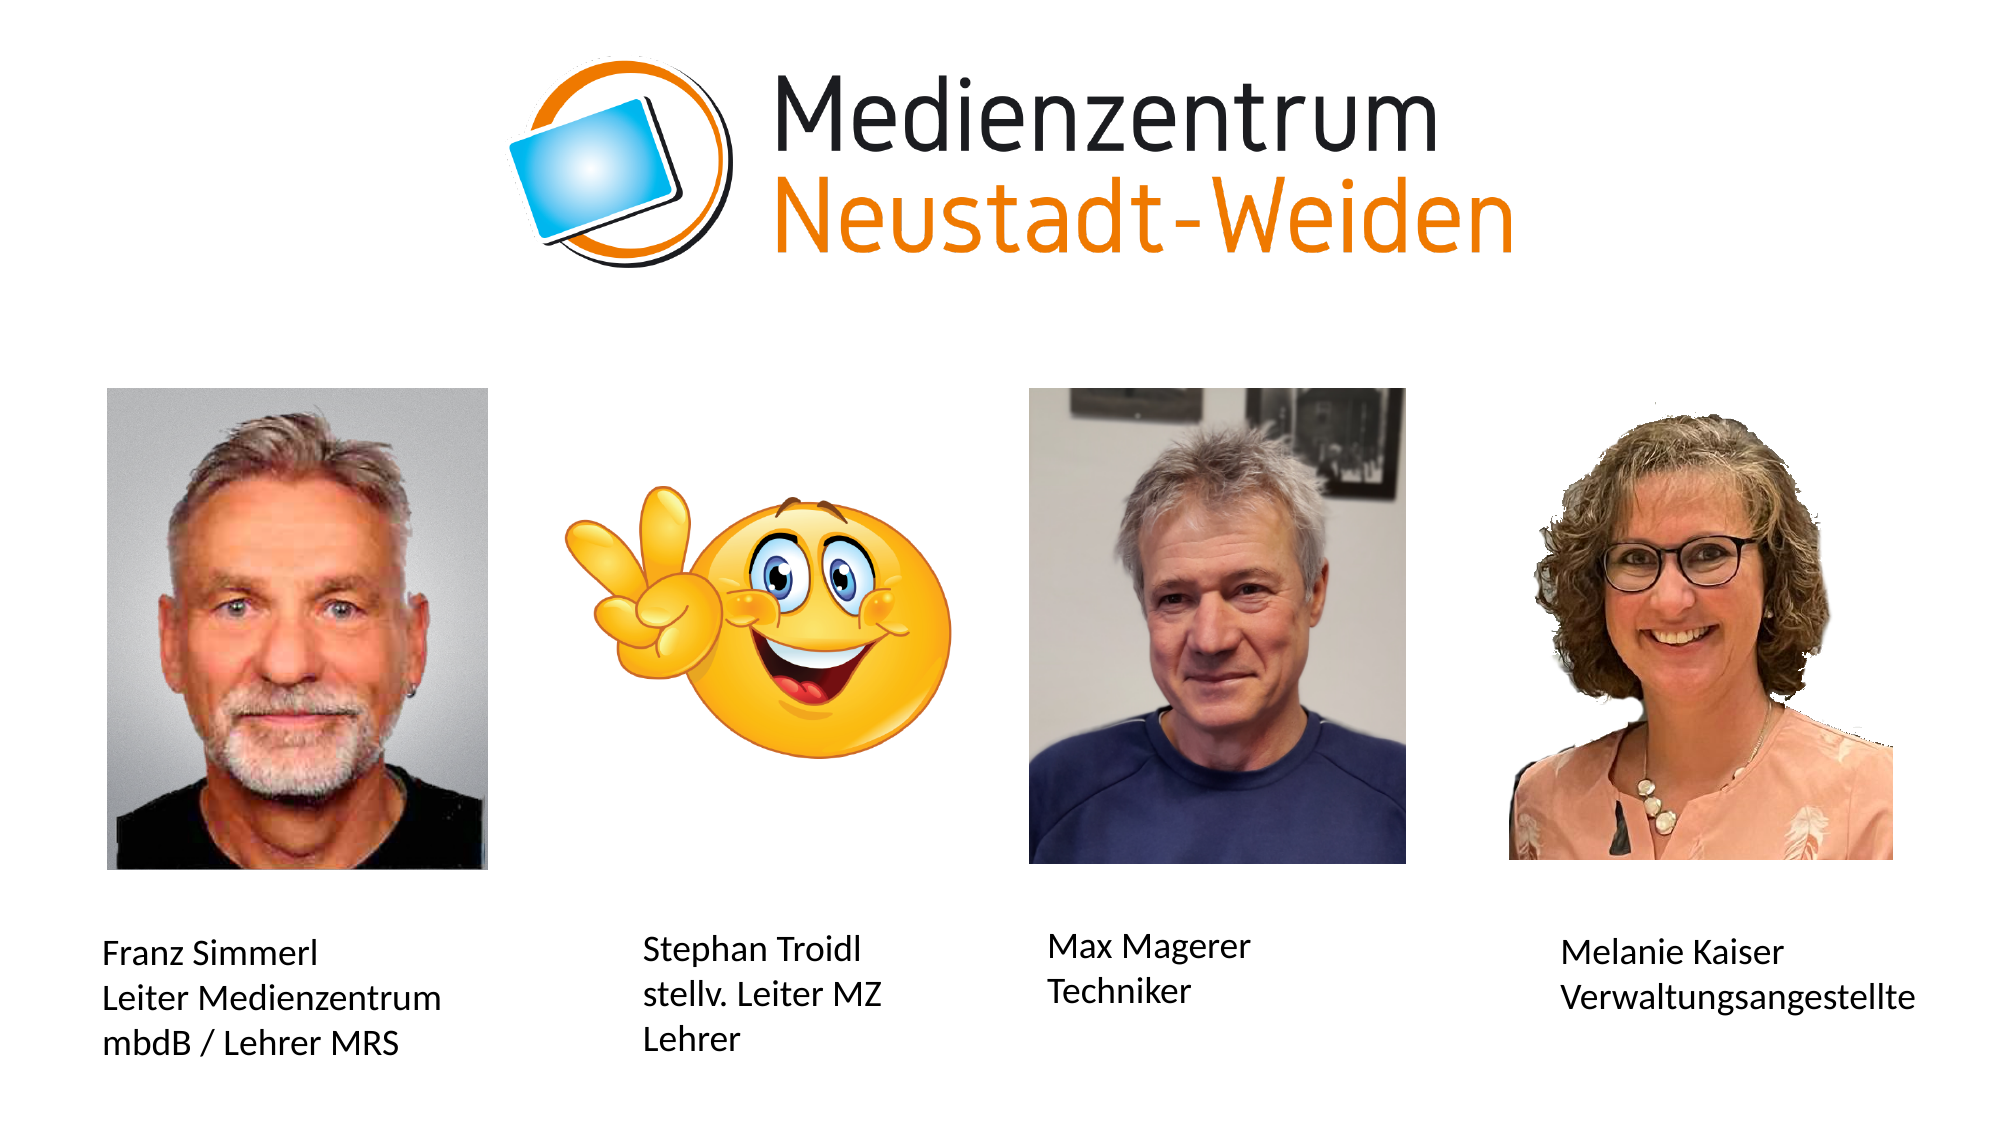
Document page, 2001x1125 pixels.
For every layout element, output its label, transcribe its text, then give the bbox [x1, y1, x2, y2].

picture [107, 388, 488, 870]
text_box Franz Simmerl Leiter Medienzentrum mbdB / Lehrer MRS [87, 920, 502, 1070]
picture [556, 420, 960, 824]
picture [482, 39, 1523, 280]
text_box Melanie Kaiser Verwaltungsangestellte [1545, 919, 1947, 1025]
text_box Stephan Troidl stellv. Leiter MZ Lehrer [628, 916, 960, 1067]
picture [1509, 392, 1893, 860]
picture [1029, 388, 1406, 864]
text_box Max Magerer Techniker [1032, 913, 1365, 1019]
